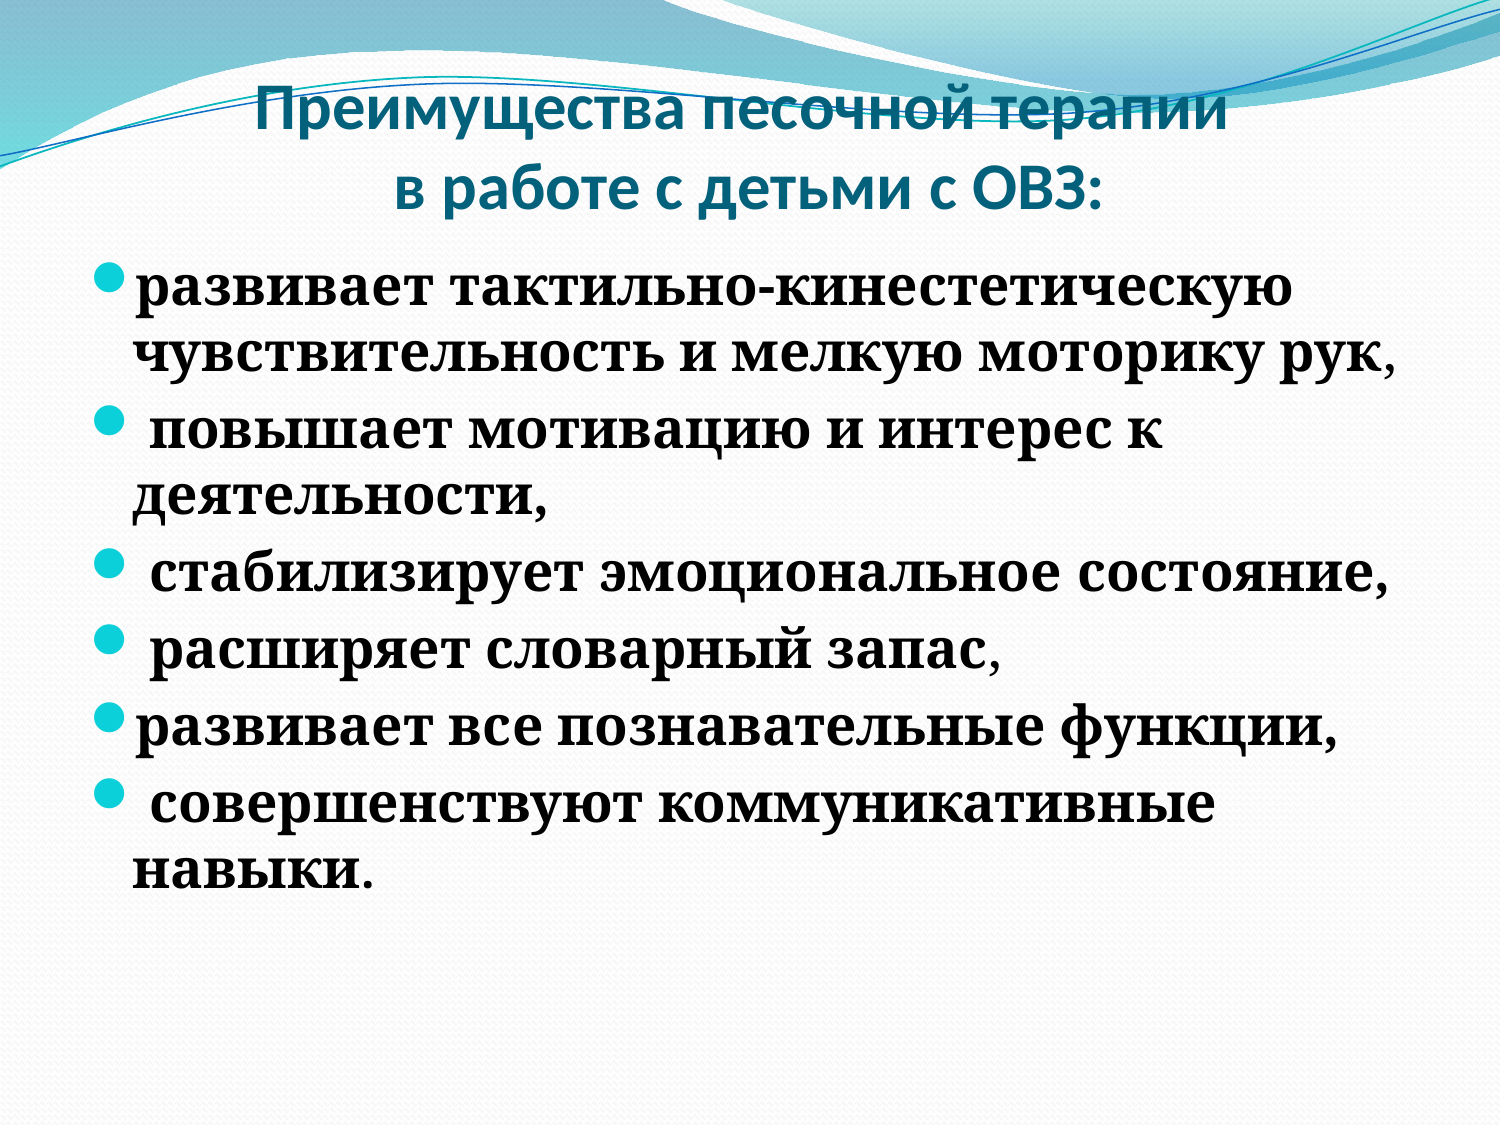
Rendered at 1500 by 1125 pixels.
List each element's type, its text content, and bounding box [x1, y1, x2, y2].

title Преимущества песочной терапии в работе с детьми с ОВЗ: [75, 54, 1425, 243]
list развивает тактильно-кинестетическую чувствительность и мелкую моторику рук, повышает мотивацию и интерес к деятельности, стабилизирует эмоциональное состояние, расширяет словарный запас, развивает все познавательные функции, совершенствуют коммуникативные навыки. [75, 243, 1425, 1038]
